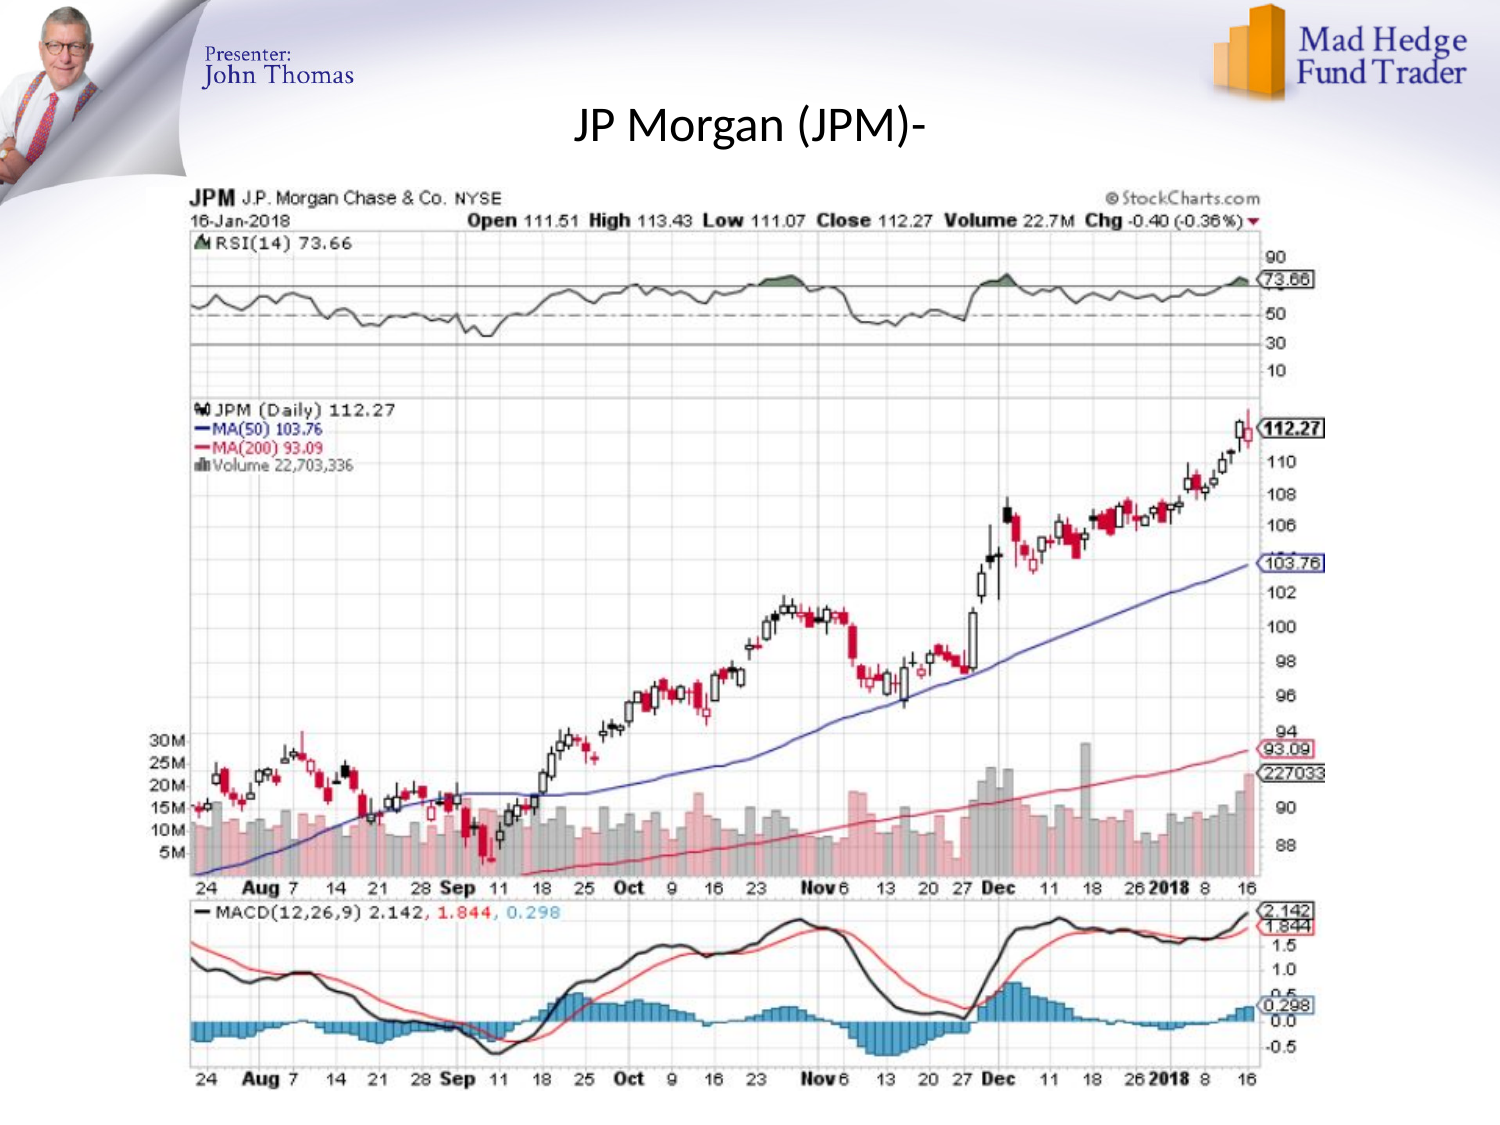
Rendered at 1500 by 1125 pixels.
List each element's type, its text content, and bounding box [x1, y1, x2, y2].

picture [0, 0, 1500, 1091]
title JP Morgan (JPM)- [75, 37, 1425, 225]
